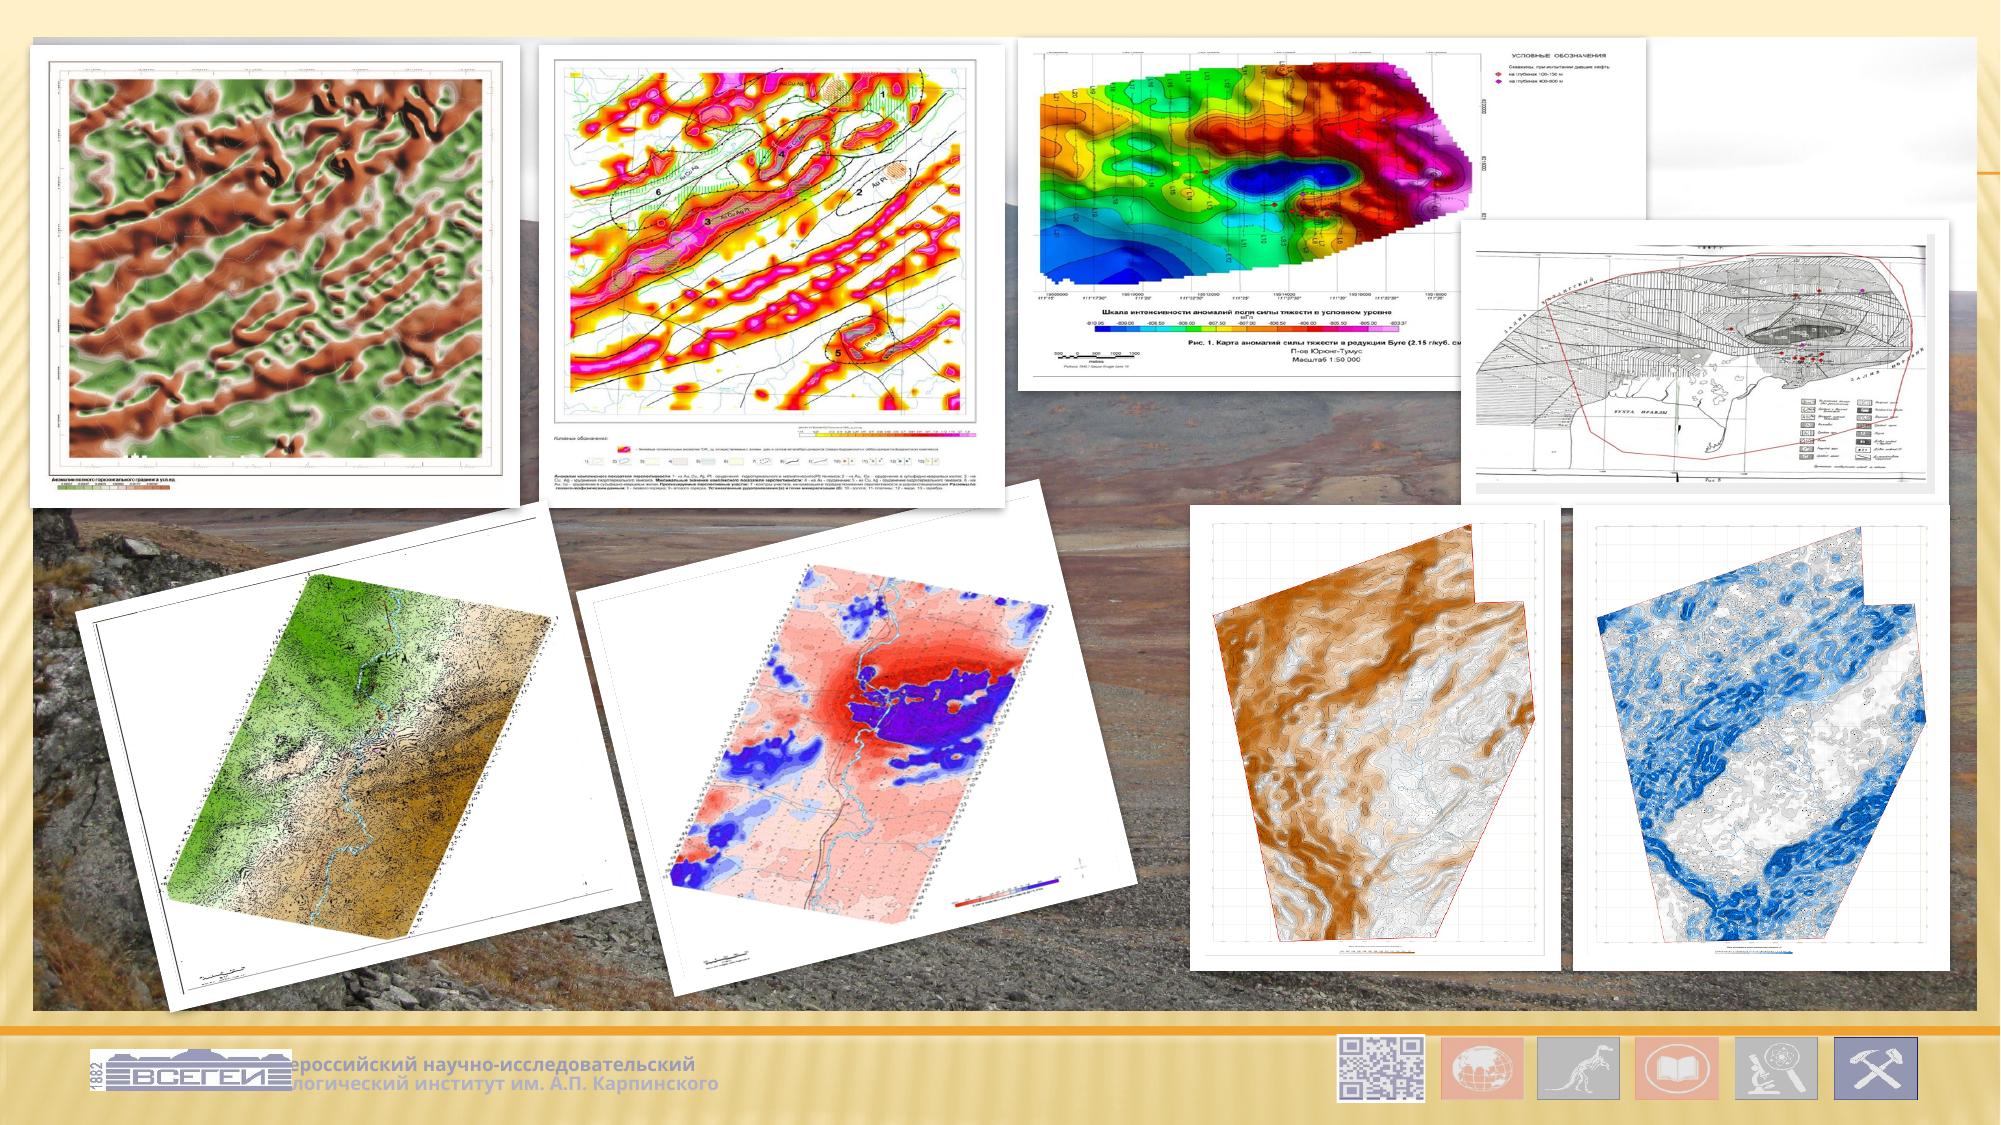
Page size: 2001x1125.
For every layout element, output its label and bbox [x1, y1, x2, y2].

picture [90, 1049, 292, 1091]
picture [1336, 1034, 1426, 1103]
picture [32, 37, 1977, 1011]
